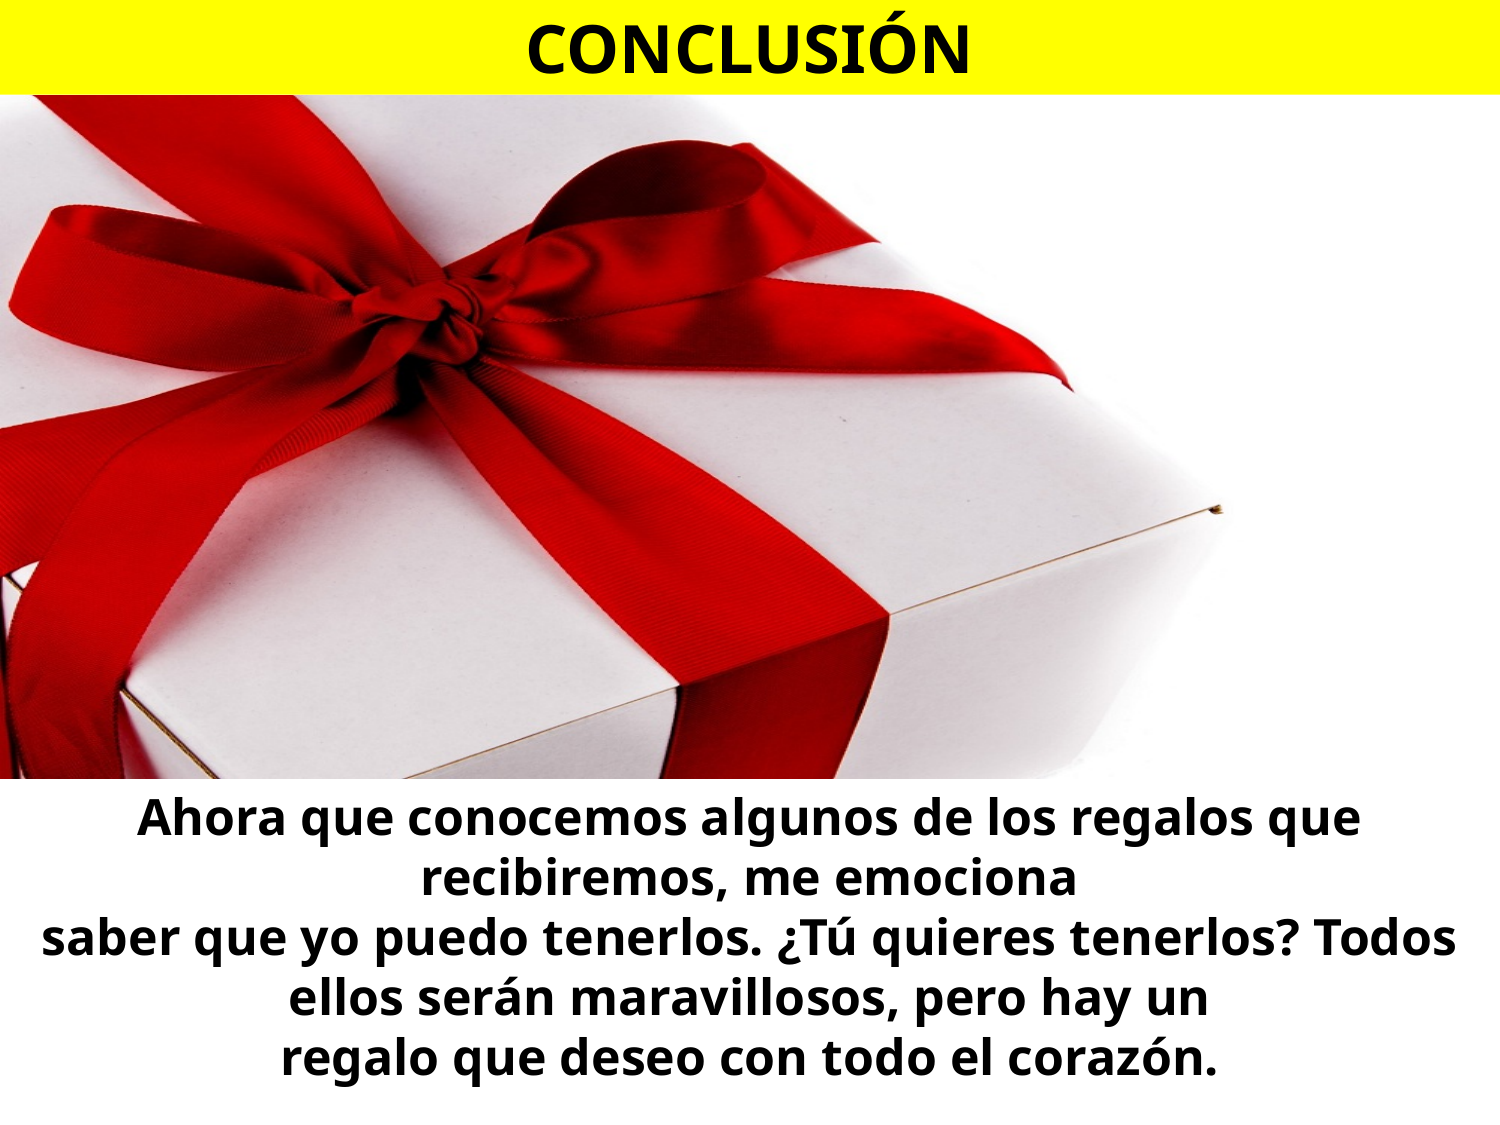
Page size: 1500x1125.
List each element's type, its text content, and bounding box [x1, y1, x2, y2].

text_box CONCLUSIÓN [0, 0, 1500, 95]
text_box Ahora que conocemos algunos de los regalos que recibiremos, me emociona saber que yo puedo tenerlos. ¿Tú quieres tenerlos? Todos ellos serán maravillosos, pero hay un regalo que deseo con todo el corazón. [0, 779, 1500, 1094]
picture [0, 95, 1500, 779]
